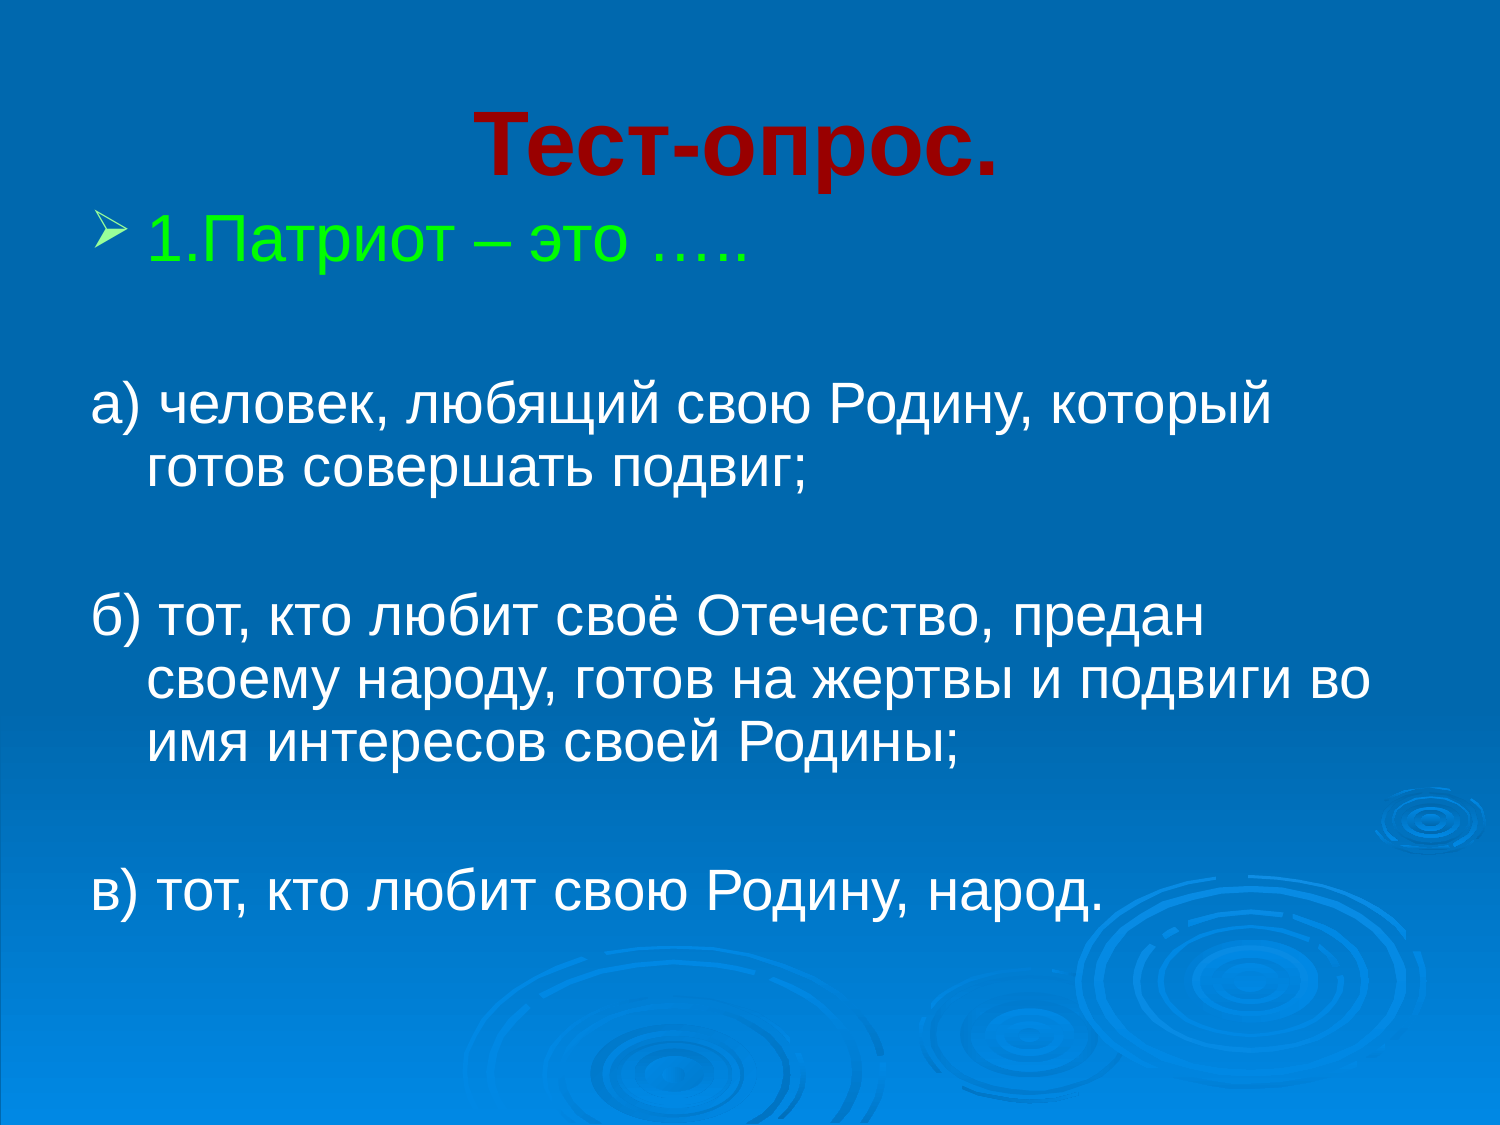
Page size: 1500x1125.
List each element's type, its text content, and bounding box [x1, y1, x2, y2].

title Тест-опрос. [74, 45, 1426, 196]
list 1.Патриот – это ….. а) человек, любящий свою Родину, который готов совершать подвиг; б) тот, кто любит своё Отечество, предан своему народу, готов на жертвы и подвиги во имя интересов своей Родины; в) тот, кто любит свою Родину, народ. [74, 196, 1426, 1006]
